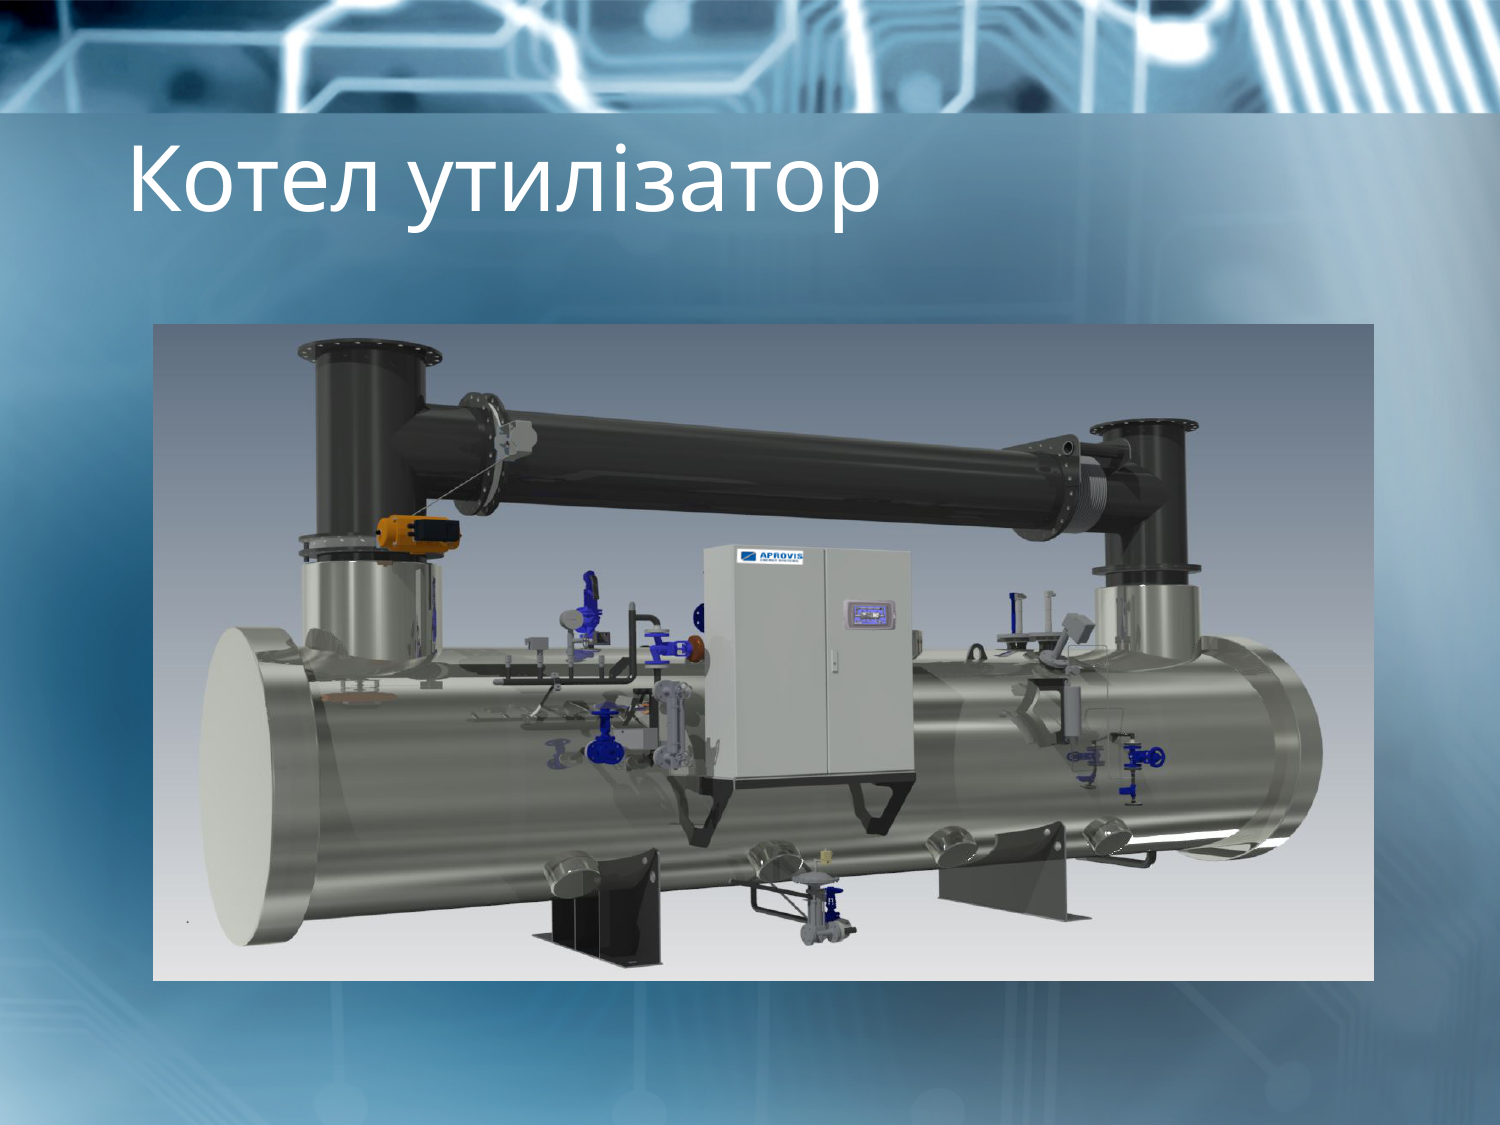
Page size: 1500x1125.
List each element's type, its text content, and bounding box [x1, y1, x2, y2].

picture [0, 0, 1500, 1125]
title Котел утилізатор [110, 82, 1392, 271]
